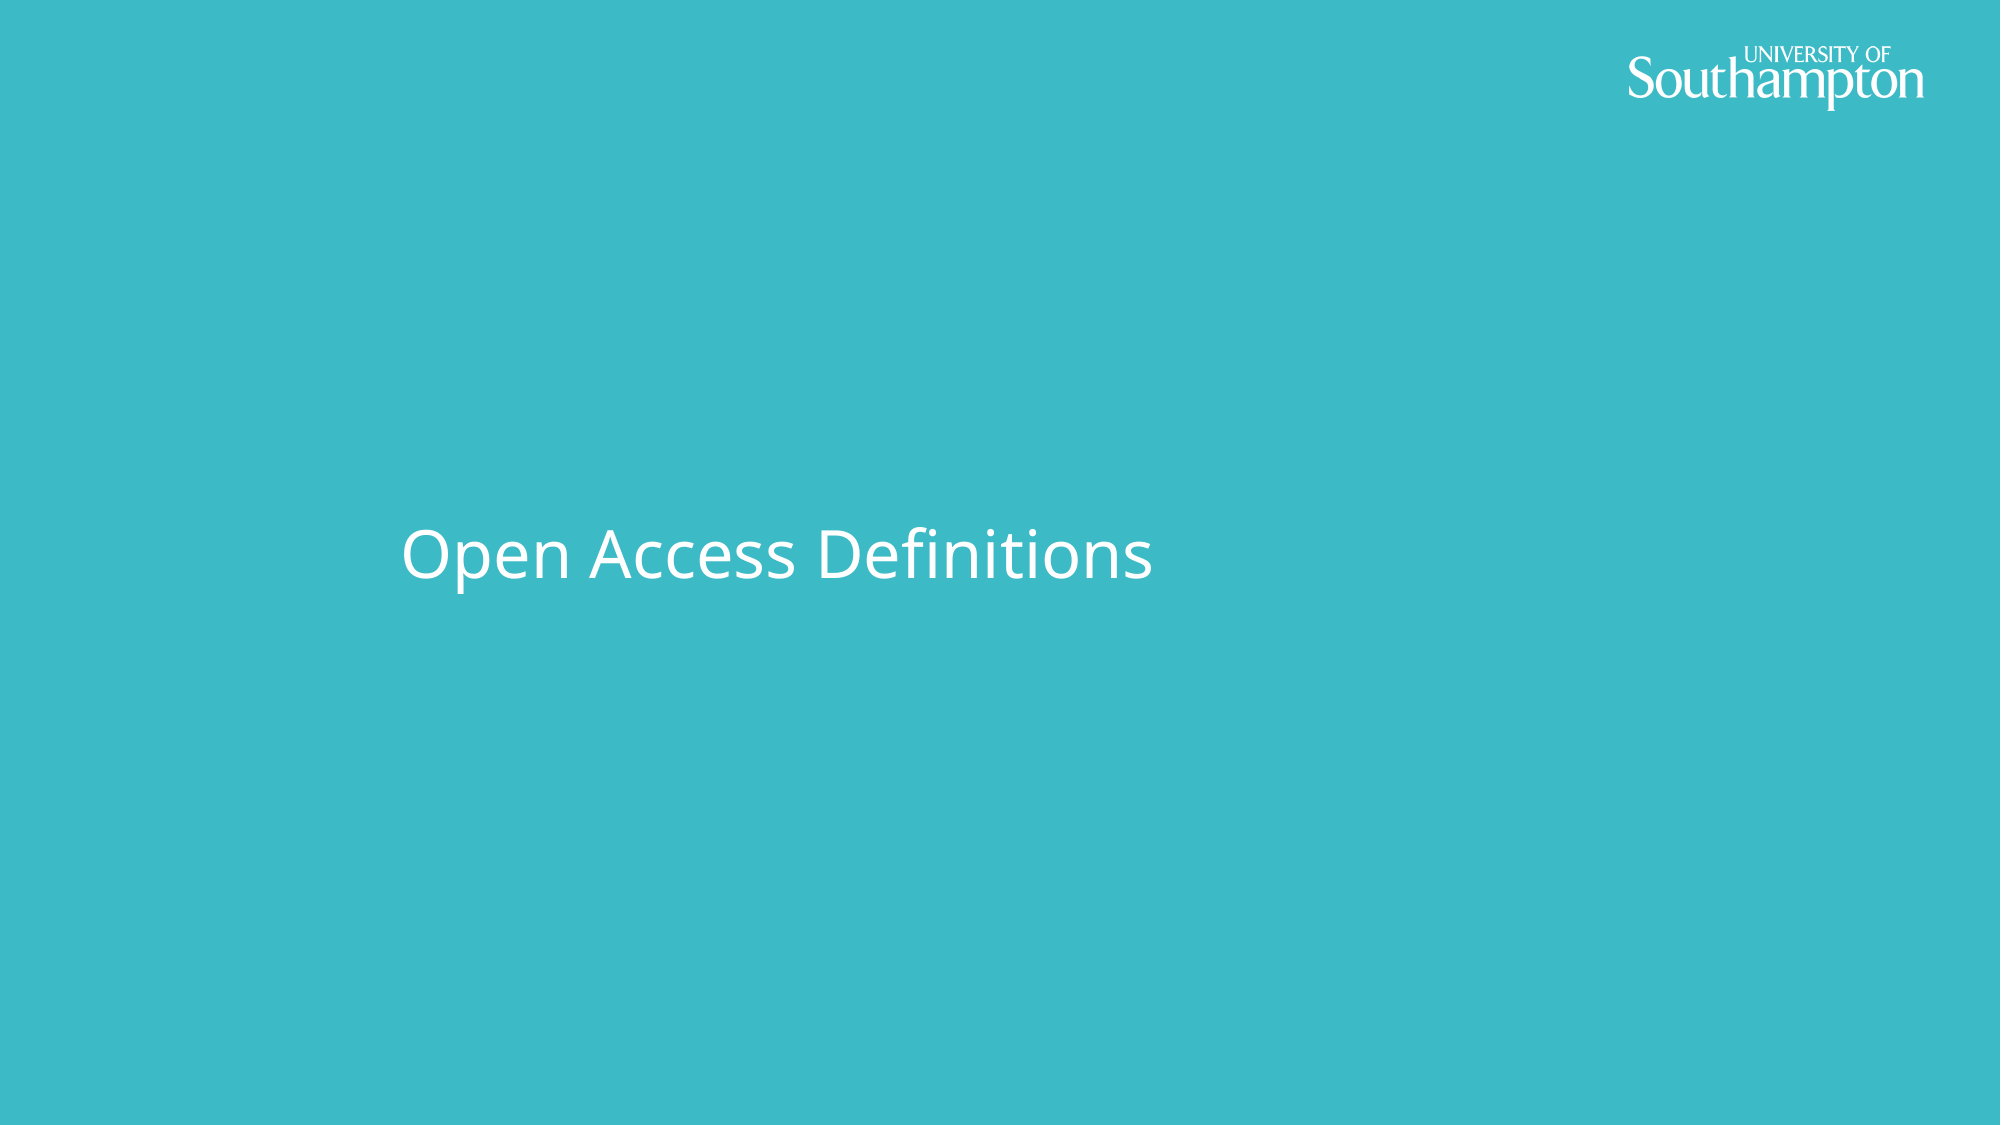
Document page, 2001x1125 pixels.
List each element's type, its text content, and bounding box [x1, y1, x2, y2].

picture [1629, 46, 1924, 111]
title Open Access Definitions [385, 350, 1615, 764]
